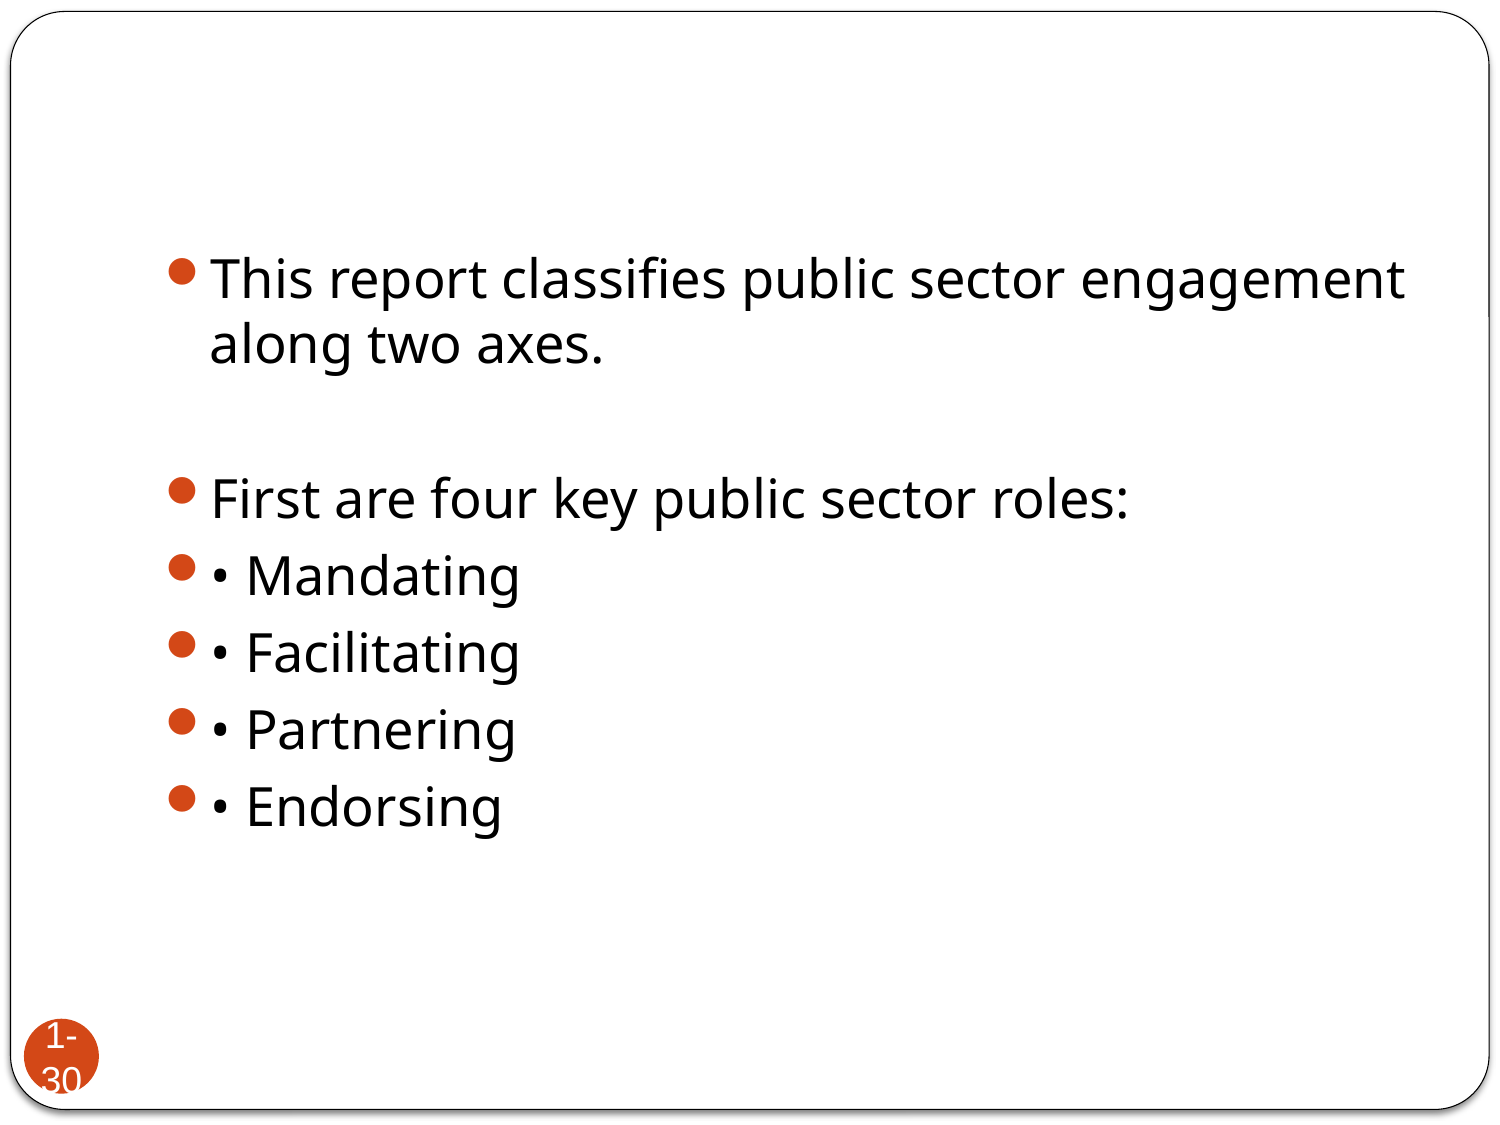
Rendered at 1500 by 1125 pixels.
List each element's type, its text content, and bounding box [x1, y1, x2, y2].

slide_number 1-30 [23, 1018, 99, 1094]
list This report classifies public sector engagement along two axes. First are four key public sector roles: • Mandating • Facilitating • Partnering • Endorsing [150, 237, 1425, 988]
